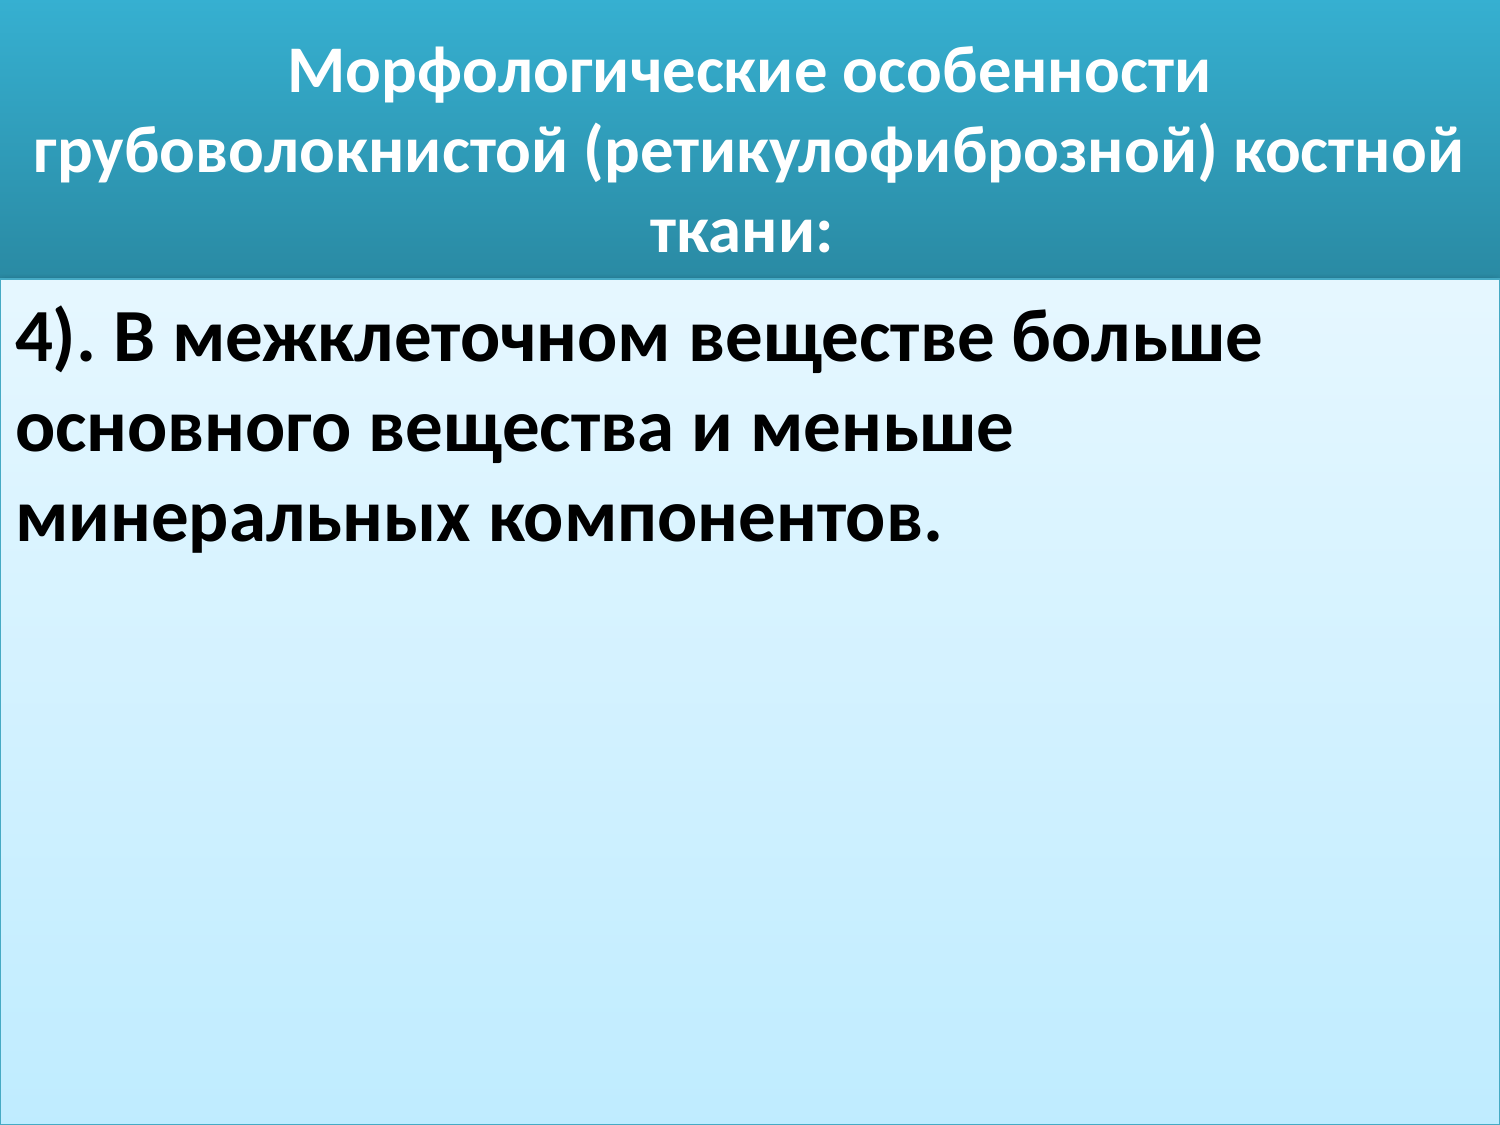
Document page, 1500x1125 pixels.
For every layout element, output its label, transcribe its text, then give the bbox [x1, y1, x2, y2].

title Морфологические особенности грубоволокнистой (ретикулофиброзной) костной ткани: [0, 0, 1500, 277]
list 4). В межклеточном веществе больше основного вещества и меньше минеральных компонентов. [0, 278, 1500, 1125]
